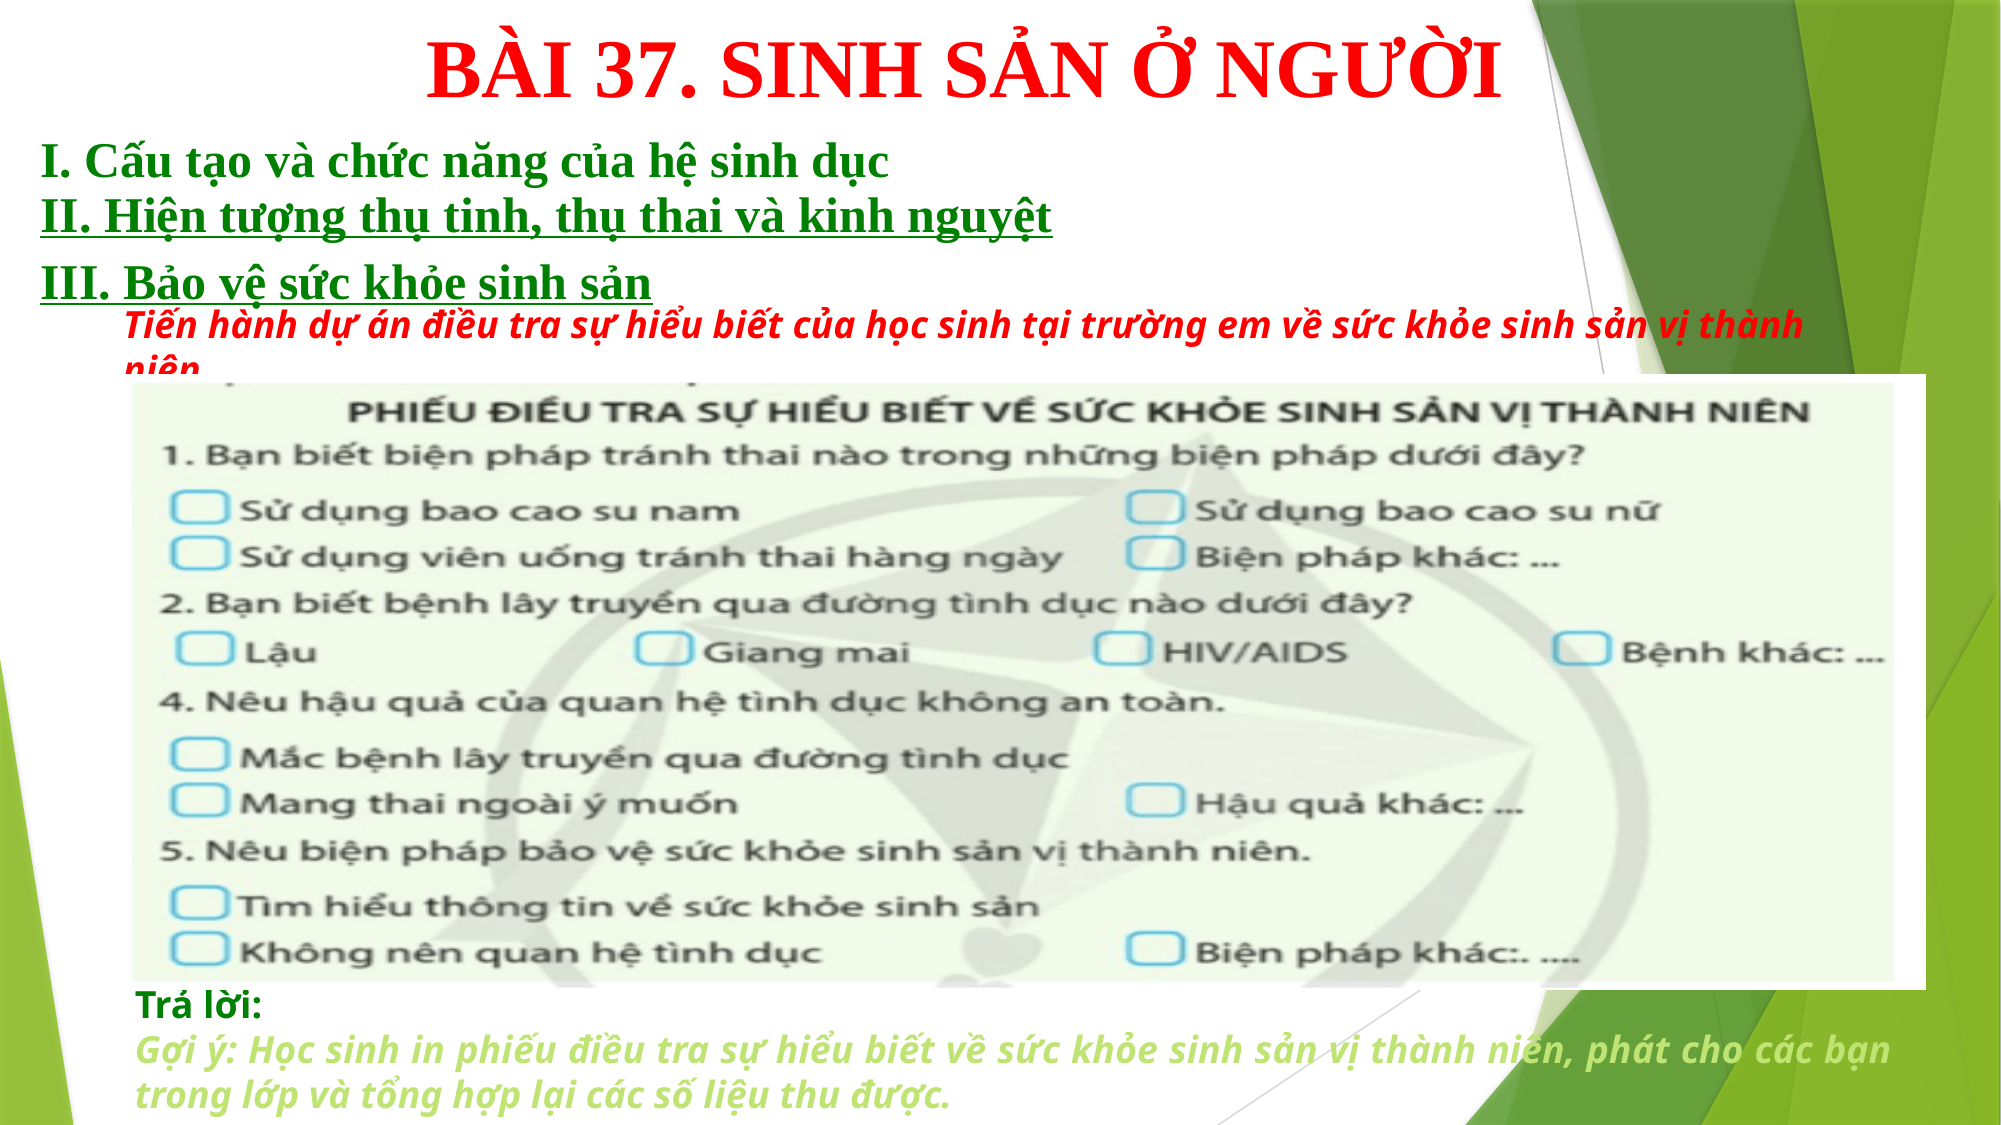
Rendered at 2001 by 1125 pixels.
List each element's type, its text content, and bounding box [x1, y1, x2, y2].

text_box I. Cấu tạo và chức năng của hệ sinh dục [25, 115, 1588, 170]
text_box BÀI 37. SINH SẢN Ở NGƯỜI [184, 0, 1747, 122]
text_box II. Hiện tượng thụ tinh, thụ thai và kinh nguyệt [25, 170, 1614, 250]
text_box III. Bảo vệ sức khỏe sinh sản [25, 238, 1026, 318]
text_box Tiến hành dự án điều tra sự hiểu biết của học sinh tại trường em về sức khỏe sinh sản vị thành niên [108, 293, 1907, 372]
picture [107, 373, 1927, 991]
text_box Trả lời: Gợi ý: Học sinh in phiếu điều tra sự hiểu biết về sức khỏe sinh sản vị thành niên, phát cho các bạn trong lớp và tổng hợp lại các số liệu thu được. [119, 1002, 1907, 1124]
